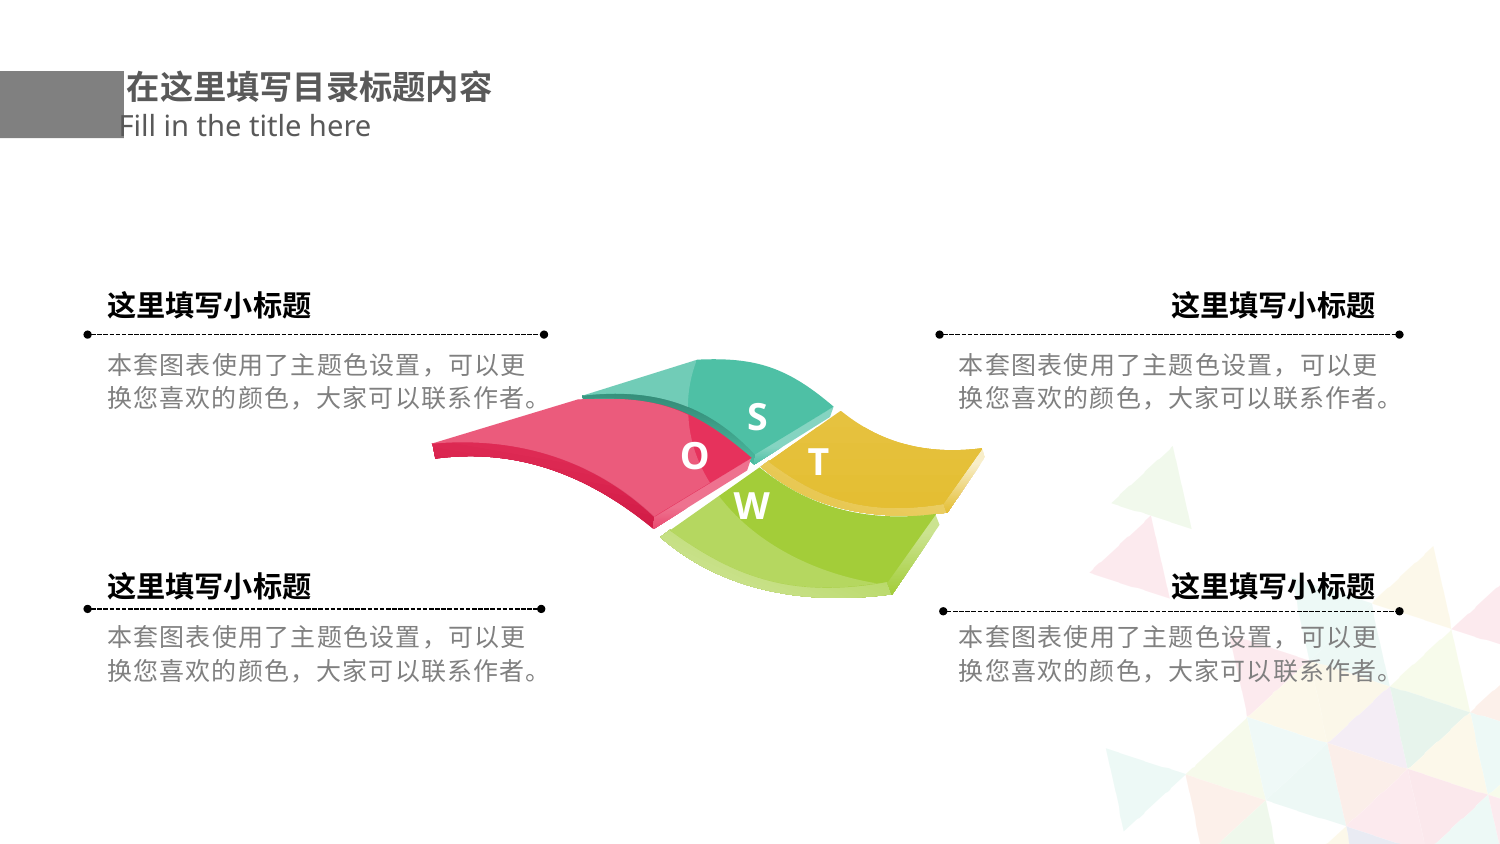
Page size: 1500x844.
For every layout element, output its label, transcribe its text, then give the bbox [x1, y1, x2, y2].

picture [0, 0, 1500, 844]
text_box 本套图表使用了主题色设置，可以更换您喜欢的颜色，大家可以联系作者。 [92, 345, 542, 421]
text_box Fill in the title here [103, 99, 387, 150]
text_box [0, 70, 112, 139]
text_box 在这里填写目录标题内容 [112, 59, 538, 114]
text_box 这里填写小标题 [1156, 280, 1400, 330]
text_box 这里填写小标题 [1156, 560, 1400, 610]
text_box 这里填写小标题 [92, 280, 336, 330]
text_box 本套图表使用了主题色设置，可以更换您喜欢的颜色，大家可以联系作者。 [92, 617, 542, 693]
text_box 本套图表使用了主题色设置，可以更换您喜欢的颜色，大家可以联系作者。 [944, 346, 1393, 421]
text_box 本套图表使用了主题色设置，可以更换您喜欢的颜色，大家可以联系作者。 [944, 623, 1393, 693]
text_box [666, 466, 940, 611]
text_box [429, 398, 752, 530]
text_box 这里填写小标题 [92, 560, 336, 608]
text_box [581, 358, 834, 422]
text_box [765, 410, 986, 527]
